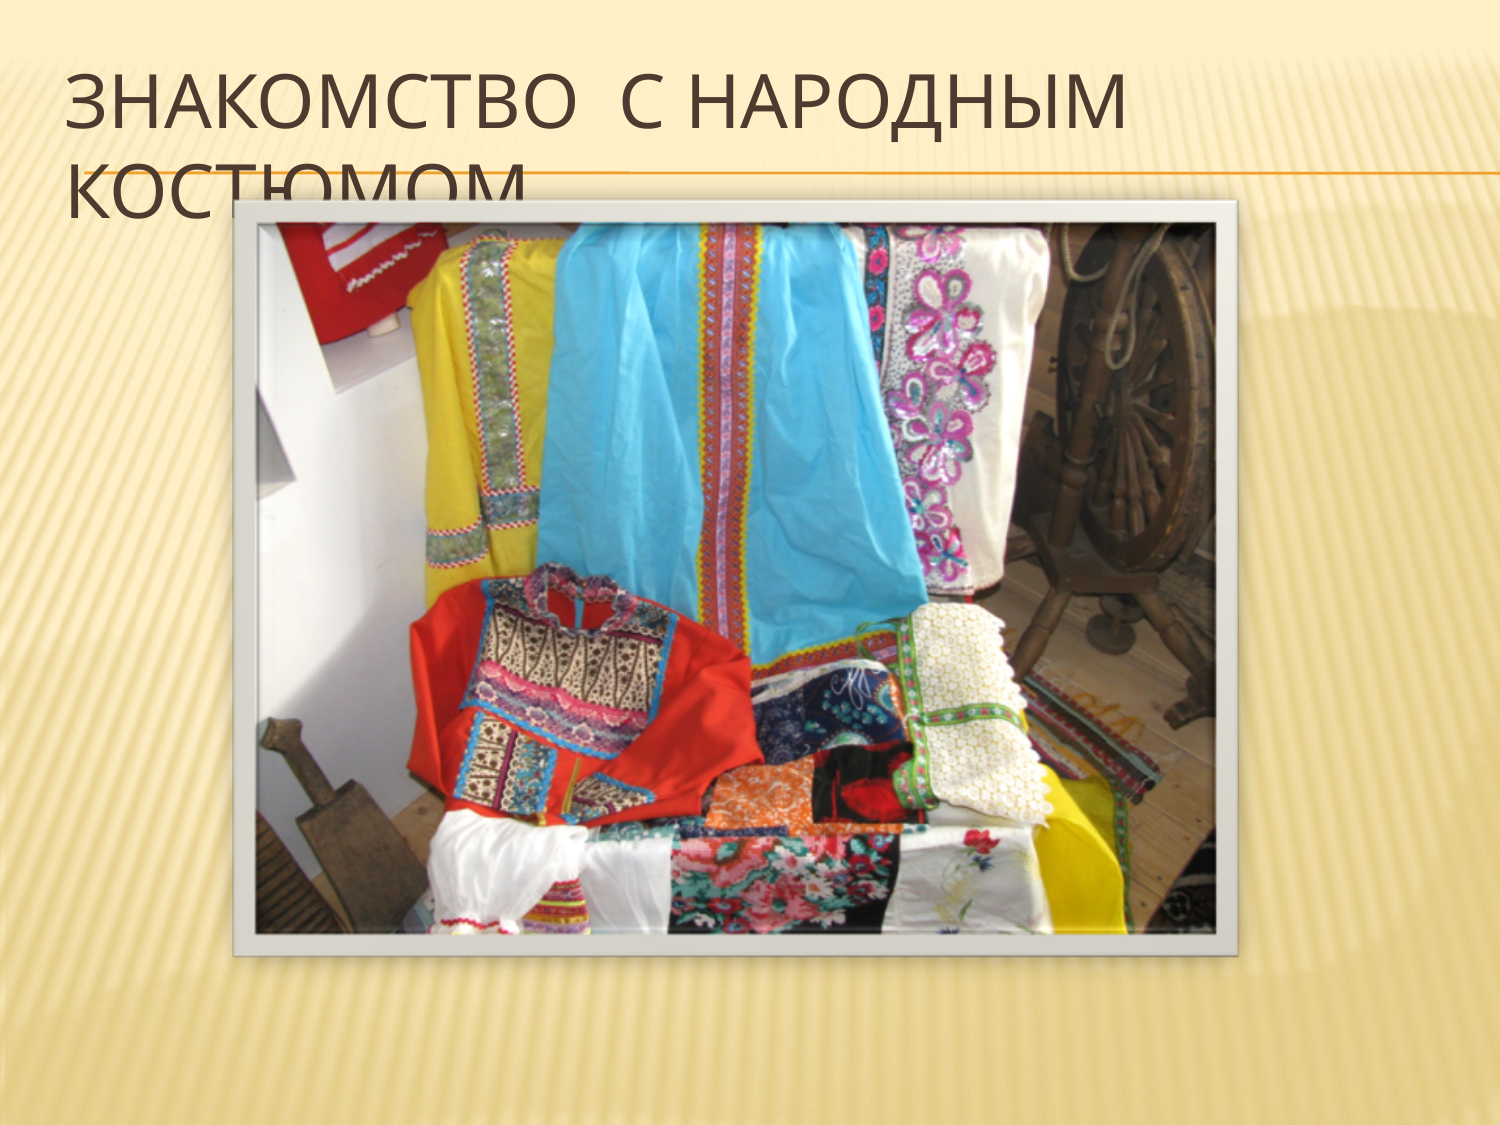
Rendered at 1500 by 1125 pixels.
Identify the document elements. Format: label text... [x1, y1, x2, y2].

title Знакомство с народным костюмом [50, 75, 1475, 213]
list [197, 160, 1277, 999]
